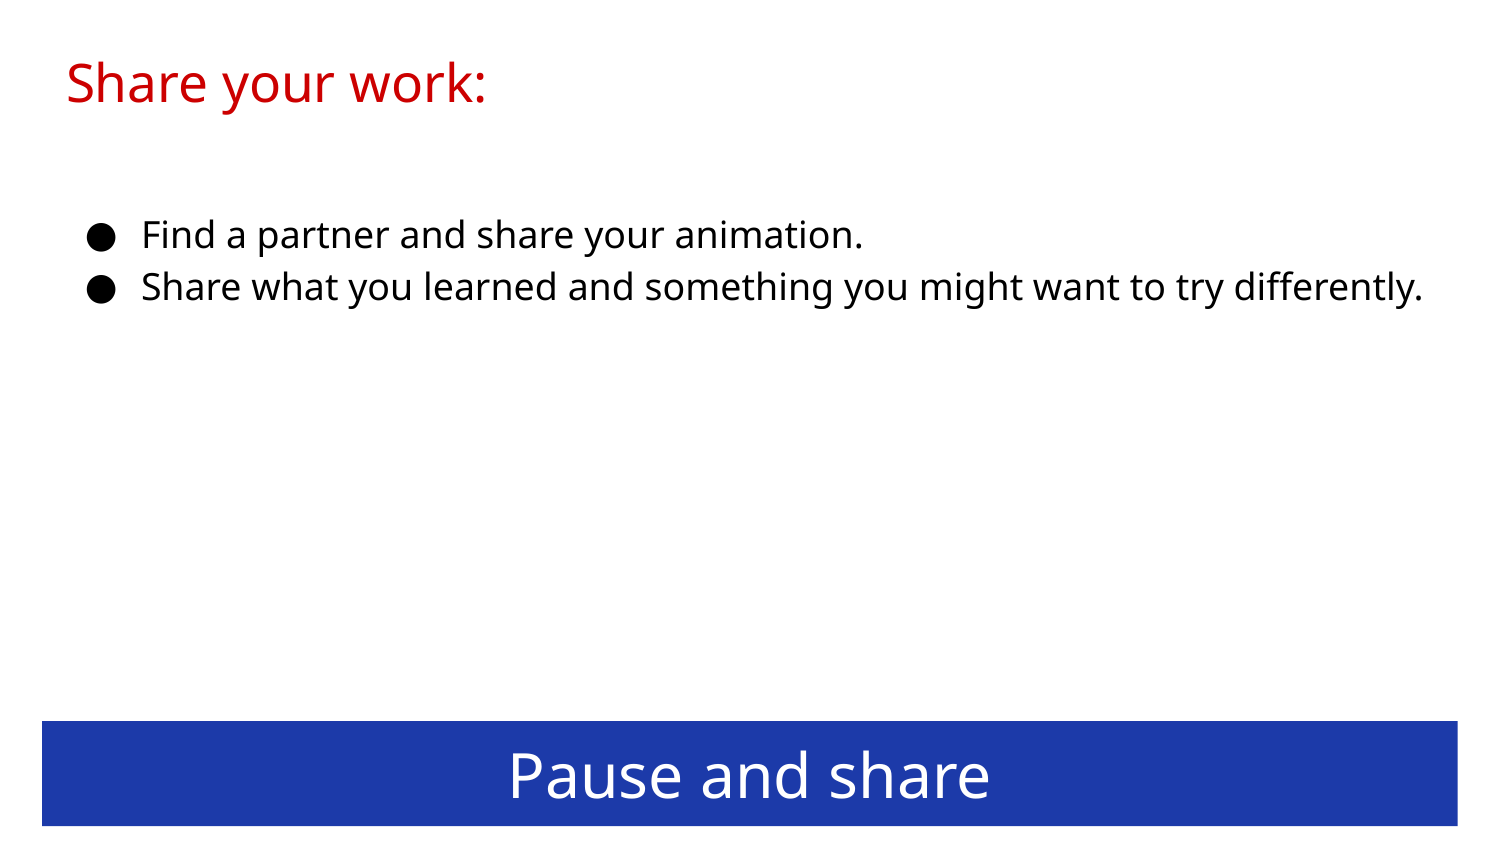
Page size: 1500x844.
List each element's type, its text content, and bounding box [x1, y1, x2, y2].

text_box Pause and share [42, 721, 1458, 827]
list Find a partner and share your animation. Share what you learned and something you might want to try differently. [51, 189, 1449, 721]
title Share your work: [51, 34, 1449, 129]
